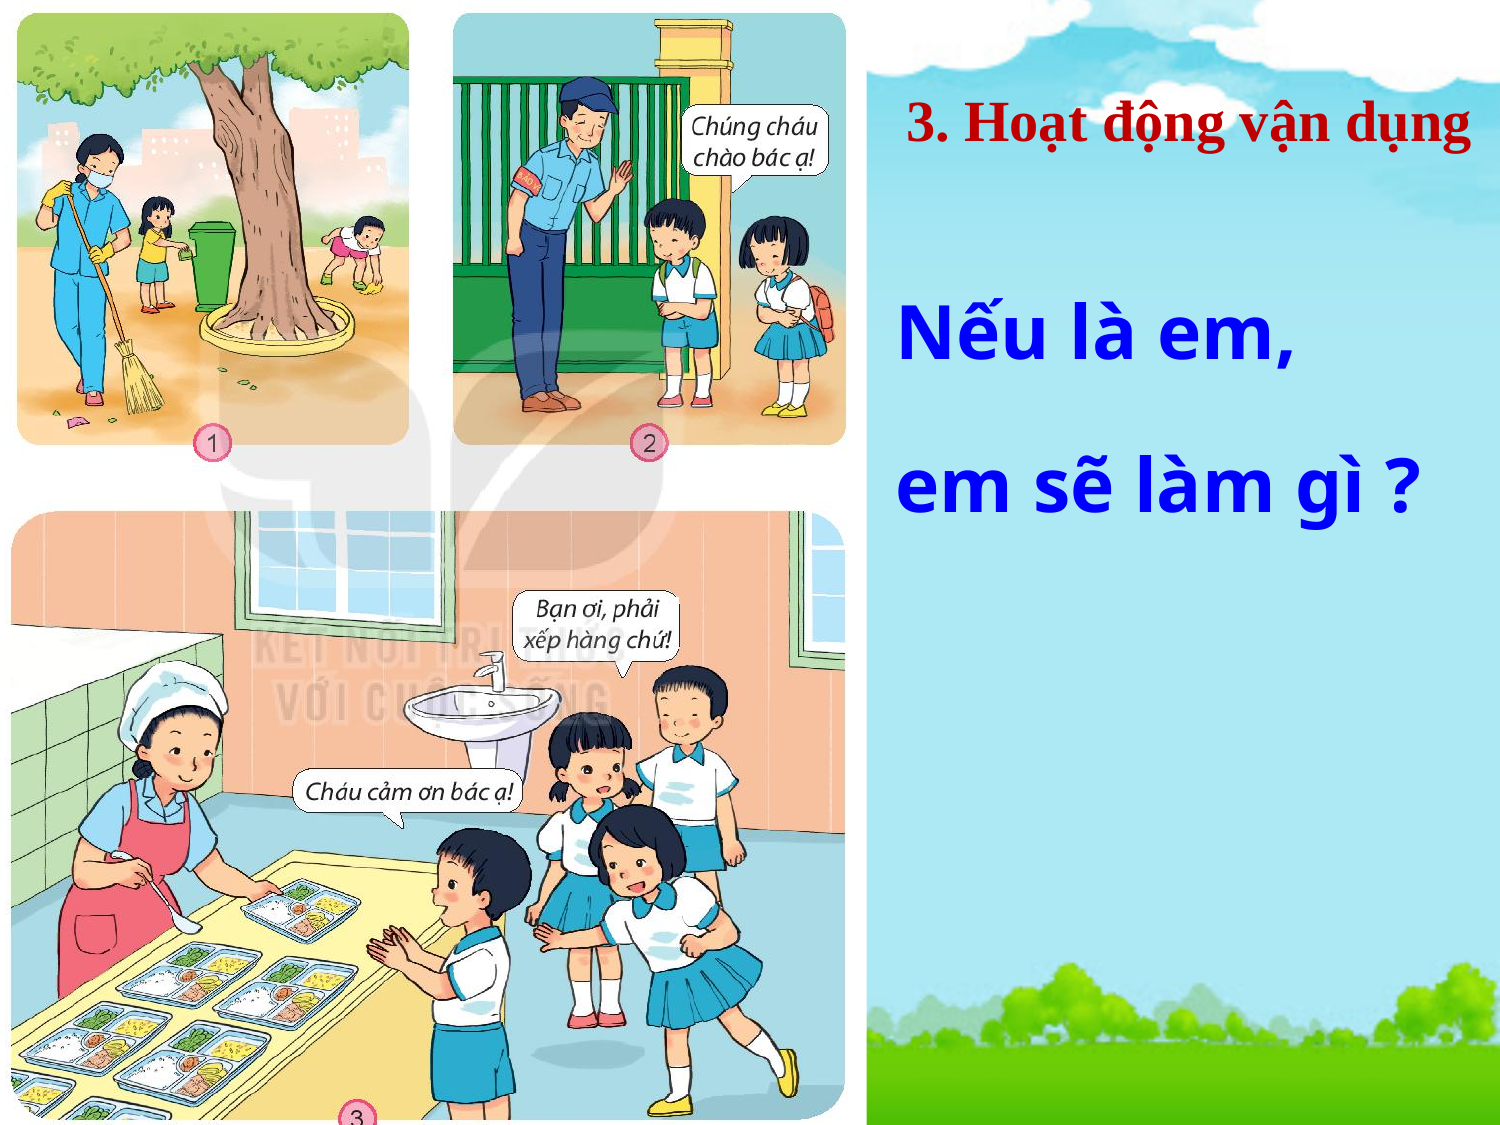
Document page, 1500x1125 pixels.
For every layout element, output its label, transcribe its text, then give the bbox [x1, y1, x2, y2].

picture [0, 0, 1500, 1125]
text_box Nếu là em, em sẽ làm gì ? [880, 214, 1450, 1062]
text_box 3. Hoạt động vận dụng [891, 71, 1500, 175]
